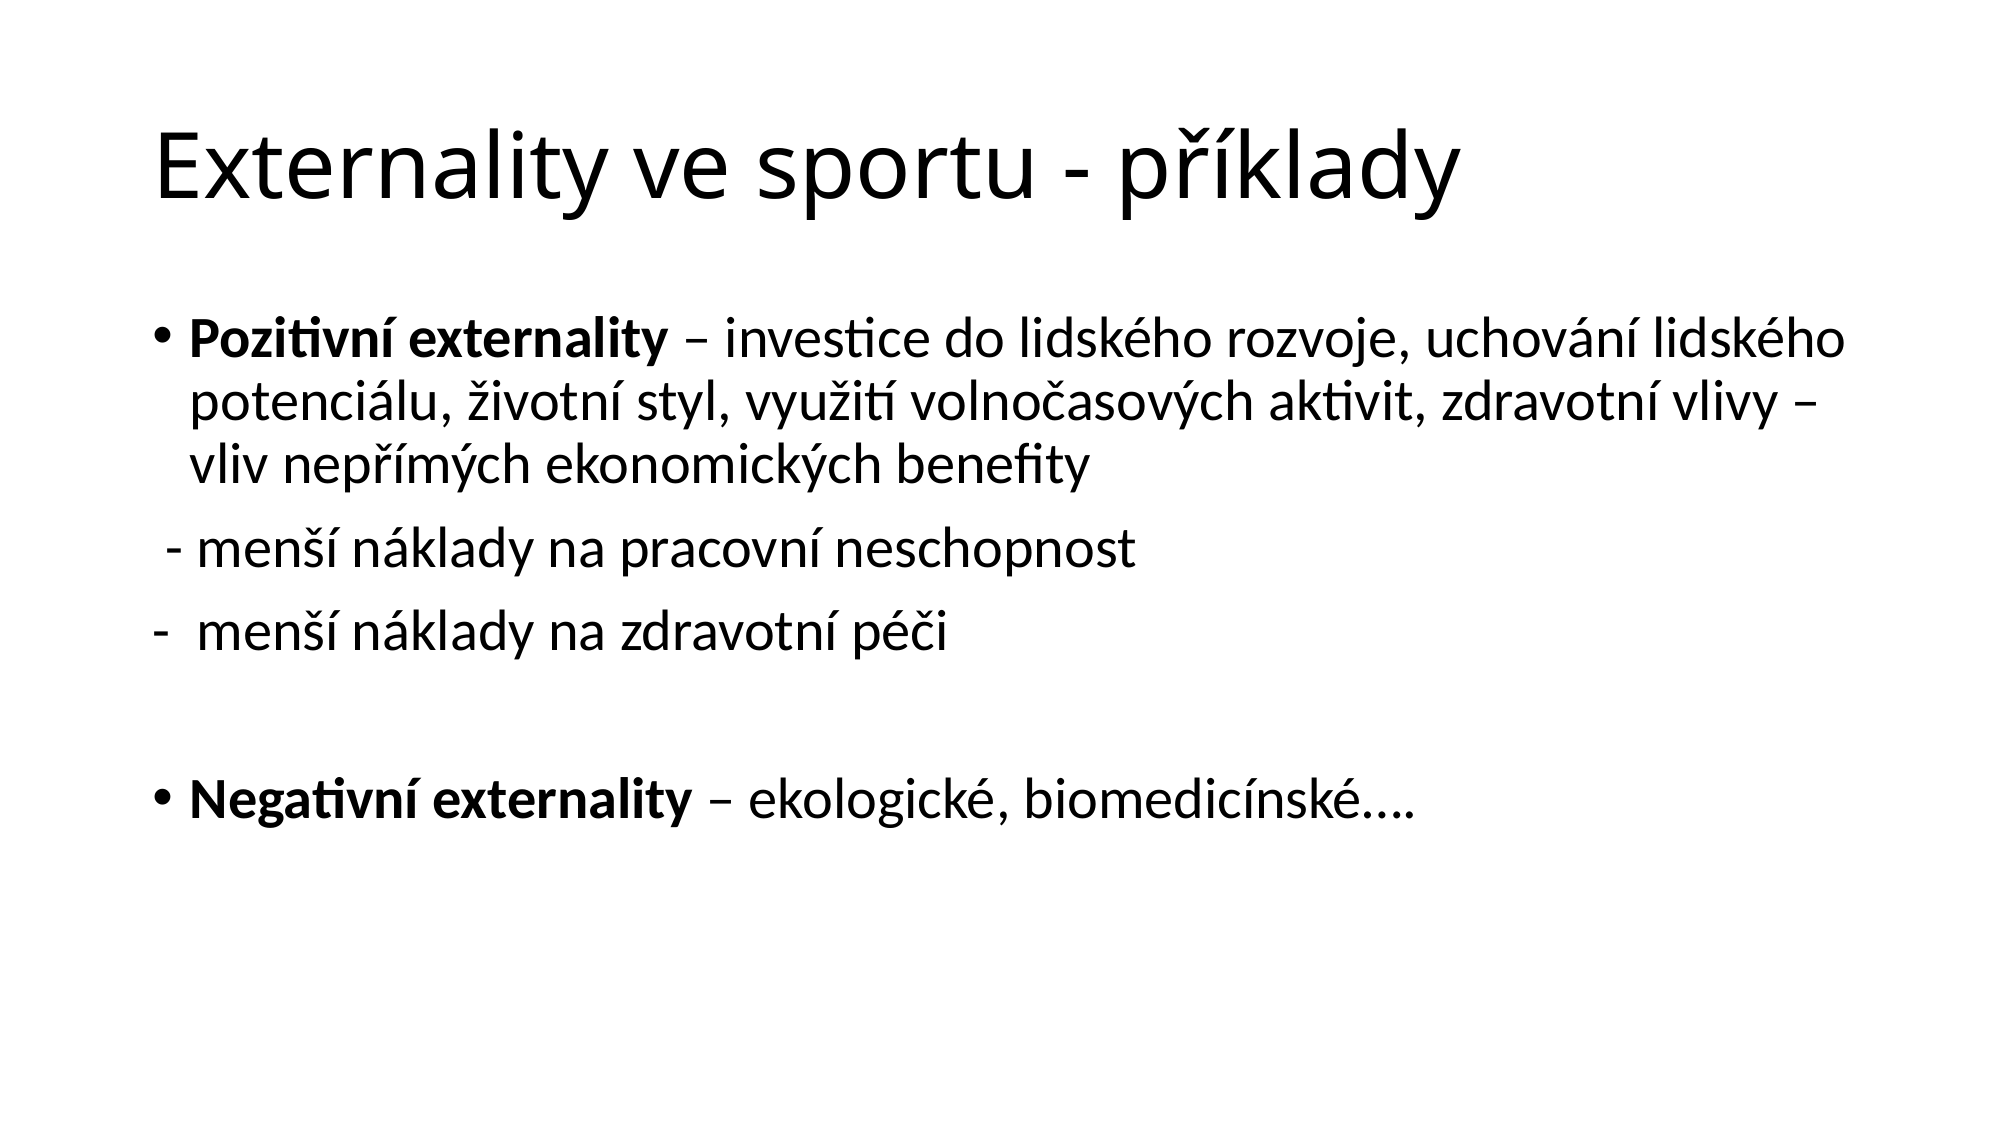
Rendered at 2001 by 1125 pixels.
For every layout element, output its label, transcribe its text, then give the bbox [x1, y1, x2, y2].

list Pozitivní externality – investice do lidského rozvoje, uchování lidského potenciálu, životní styl, využití volnočasových aktivit, zdravotní vlivy – vliv nepřímých ekonomických benefity - menší náklady na pracovní neschopnost - menší náklady na zdravotní péči Negativní externality – ekologické, biomedicínské…. [137, 299, 1863, 1014]
title Externality ve sportu - příklady [137, 59, 1863, 278]
